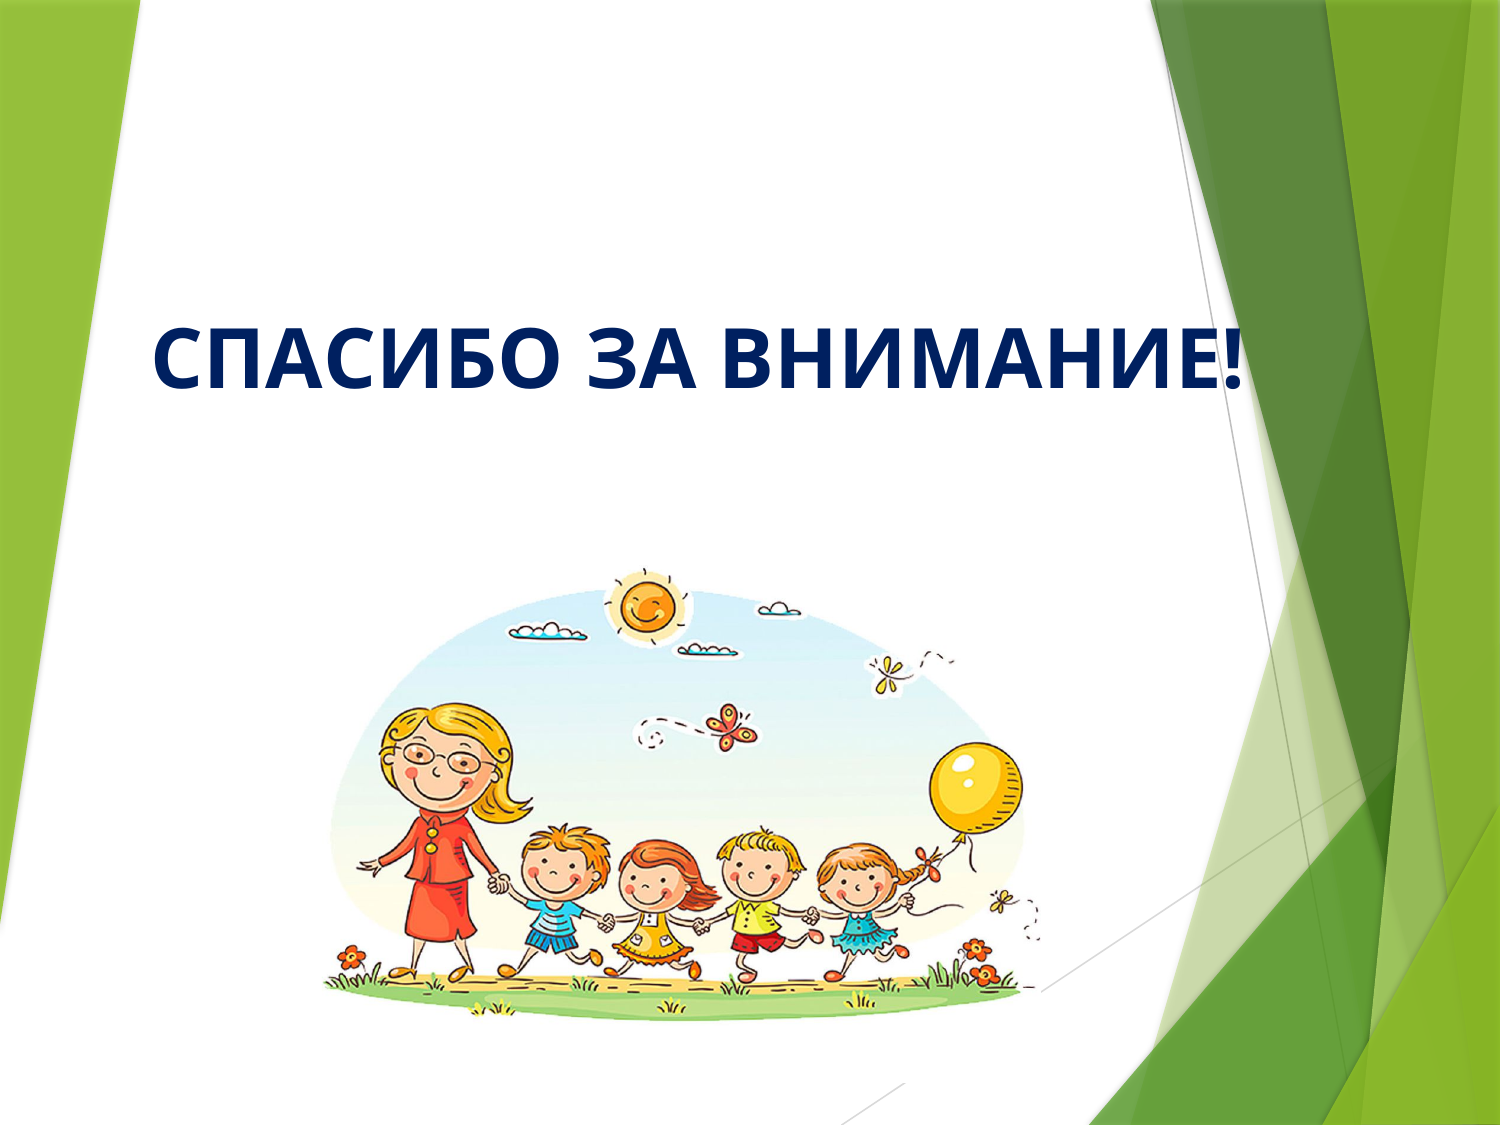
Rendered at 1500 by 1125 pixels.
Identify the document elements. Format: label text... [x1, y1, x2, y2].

picture [312, 560, 1042, 1084]
text_box СПАСИБО ЗА ВНИМАНИЕ! [21, 298, 1333, 458]
